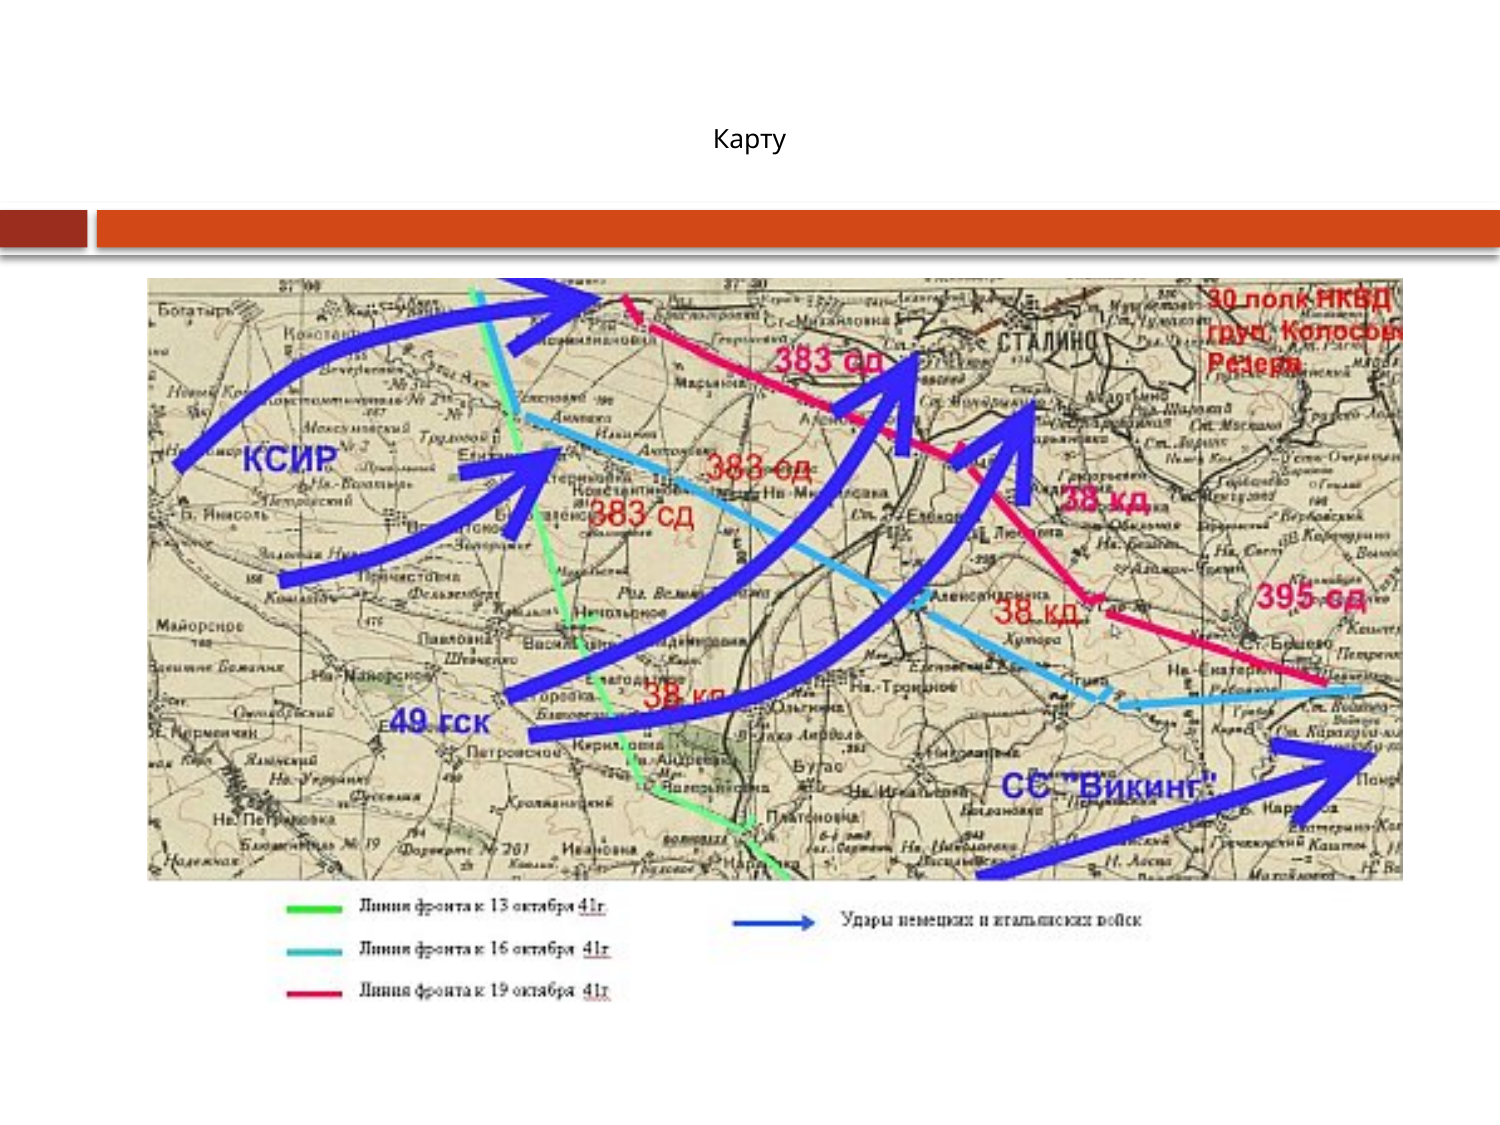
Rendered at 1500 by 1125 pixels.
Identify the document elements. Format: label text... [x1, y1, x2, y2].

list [147, 278, 1404, 1050]
title Карту [49, 78, 1450, 162]
